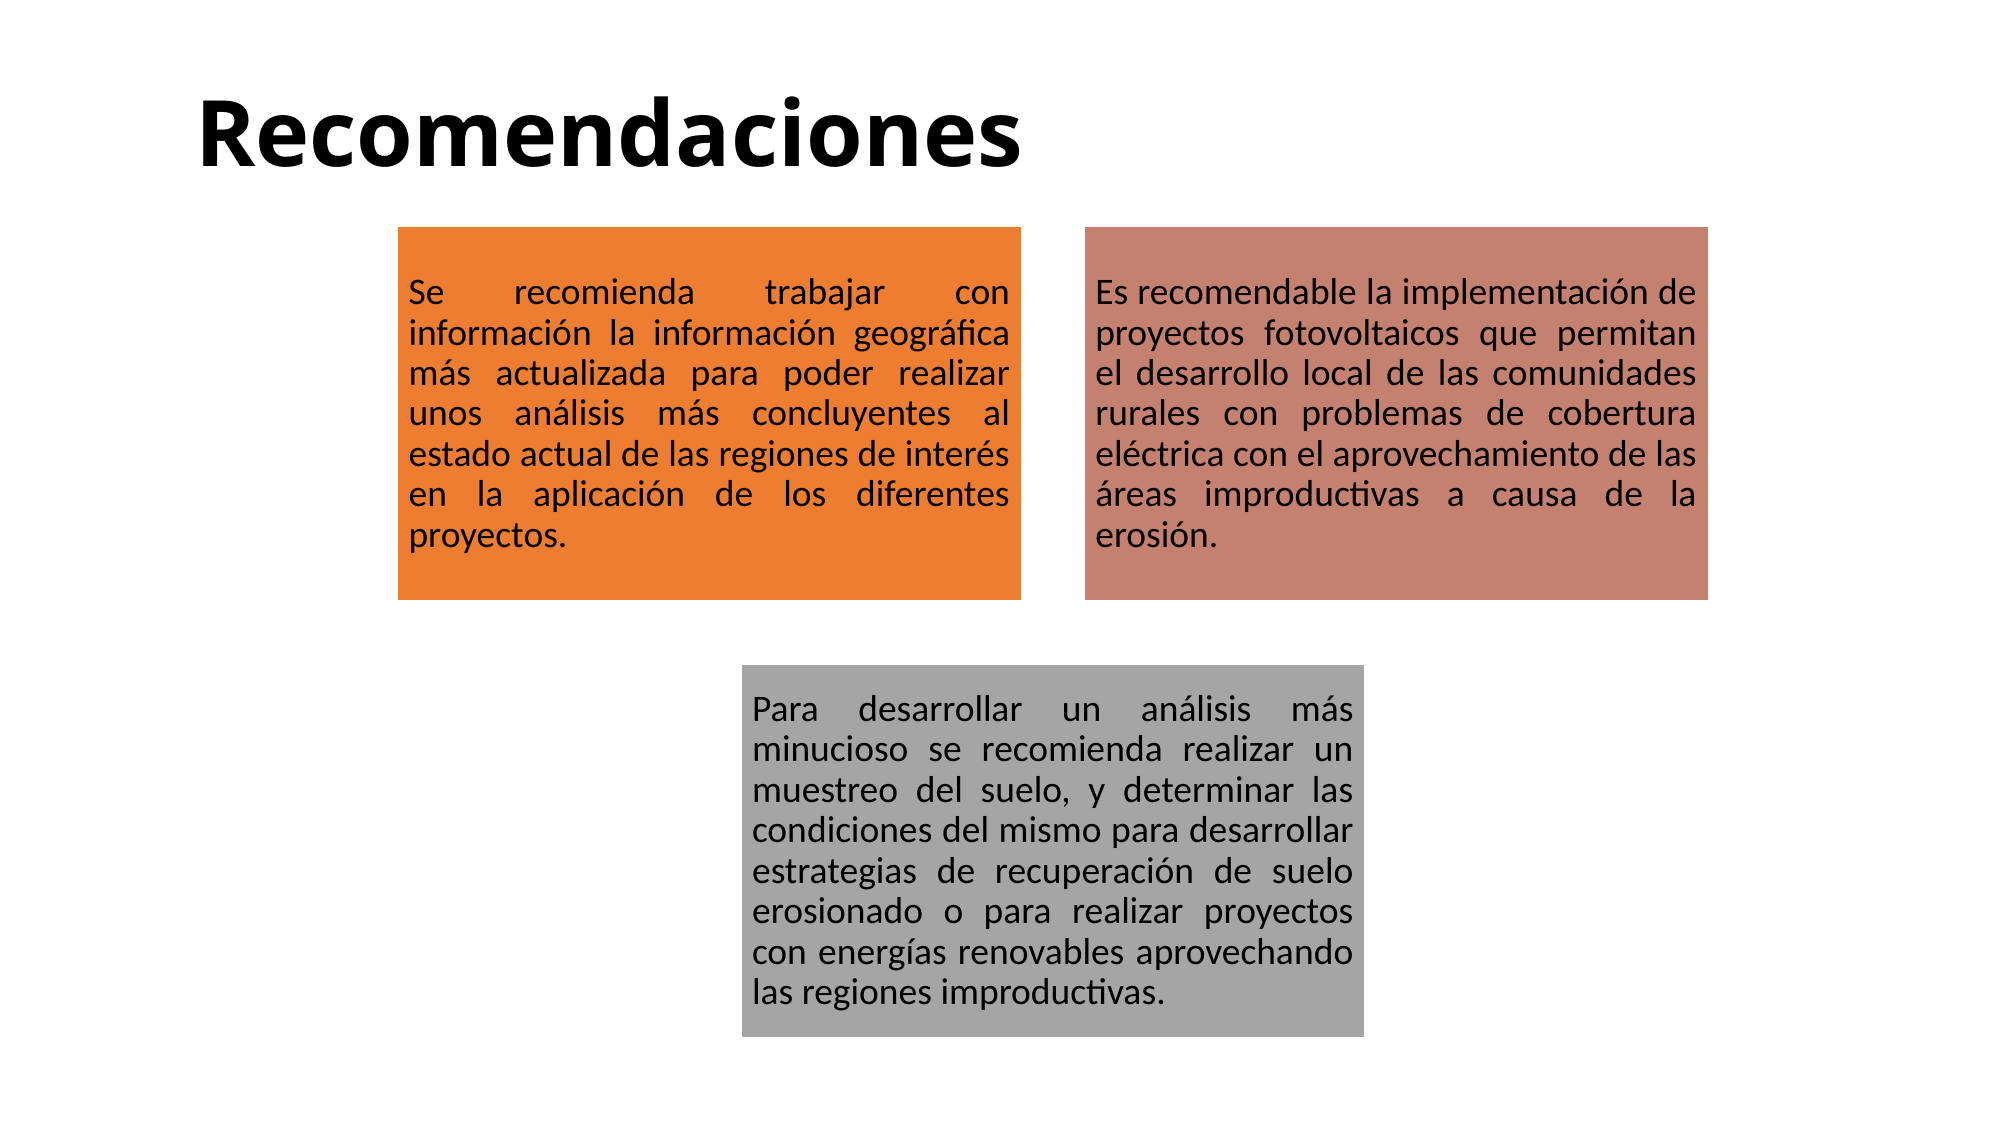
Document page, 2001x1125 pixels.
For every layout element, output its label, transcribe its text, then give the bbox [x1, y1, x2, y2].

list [275, 226, 1830, 1039]
title Recomendaciones [180, 47, 1830, 227]
